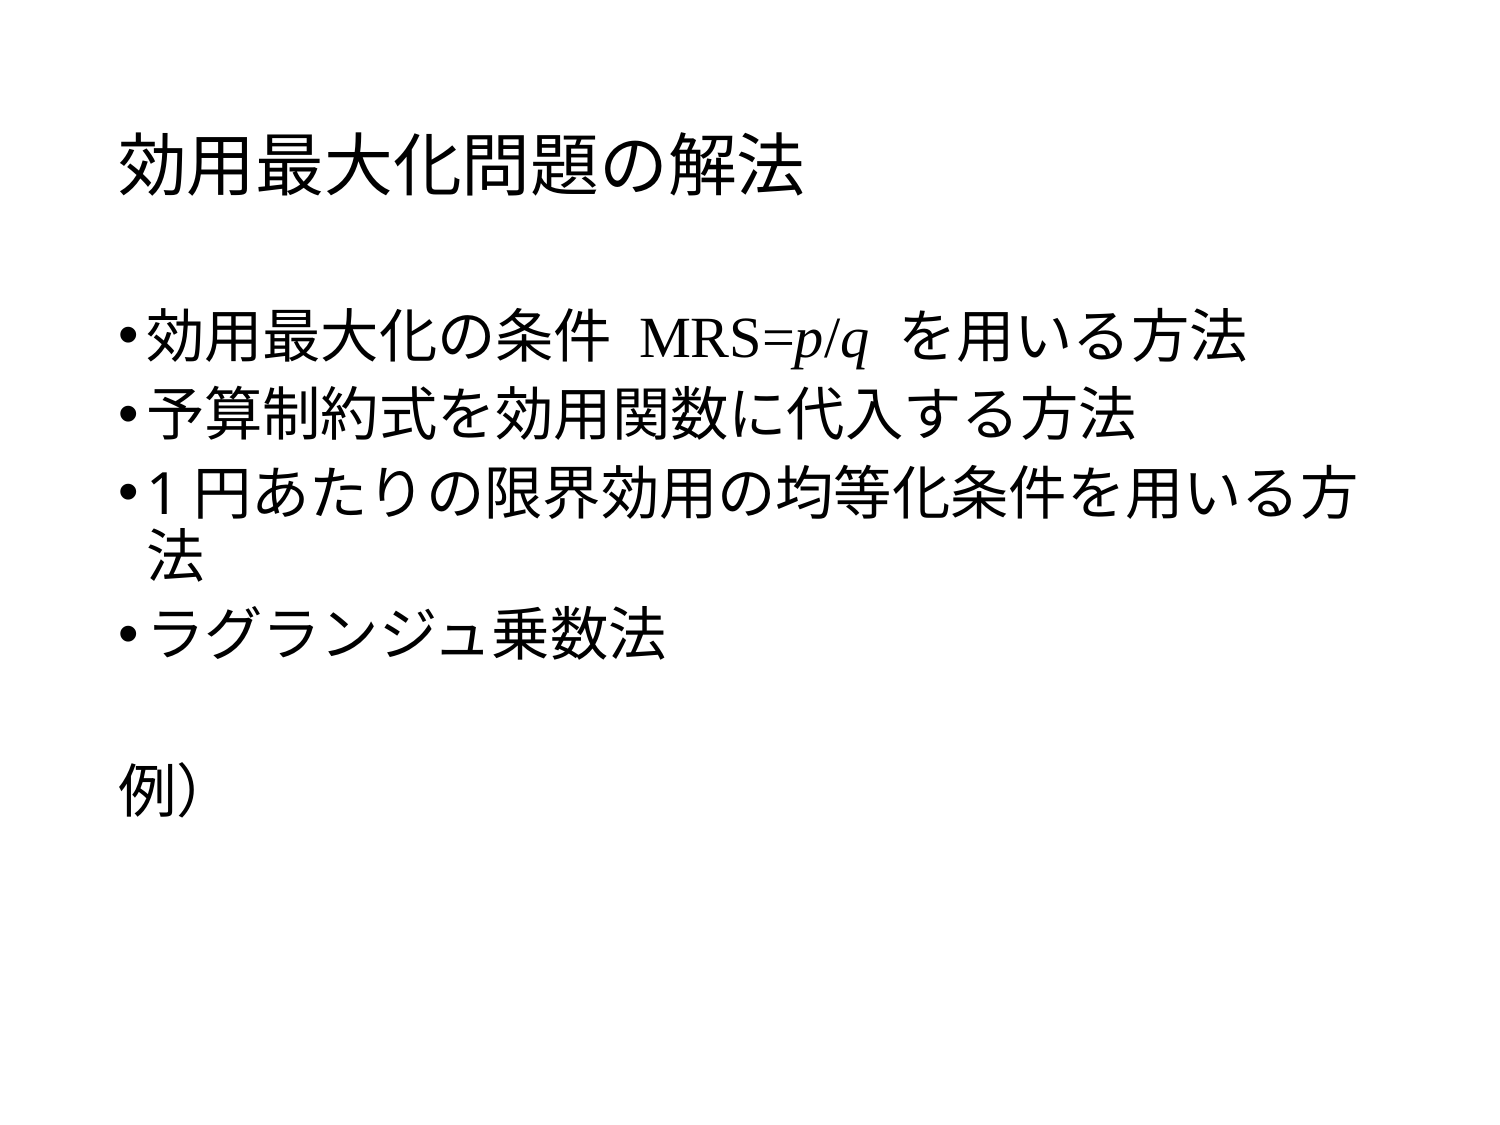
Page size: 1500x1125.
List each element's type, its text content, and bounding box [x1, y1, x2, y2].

title 効用最大化問題の解法 [103, 59, 1397, 278]
